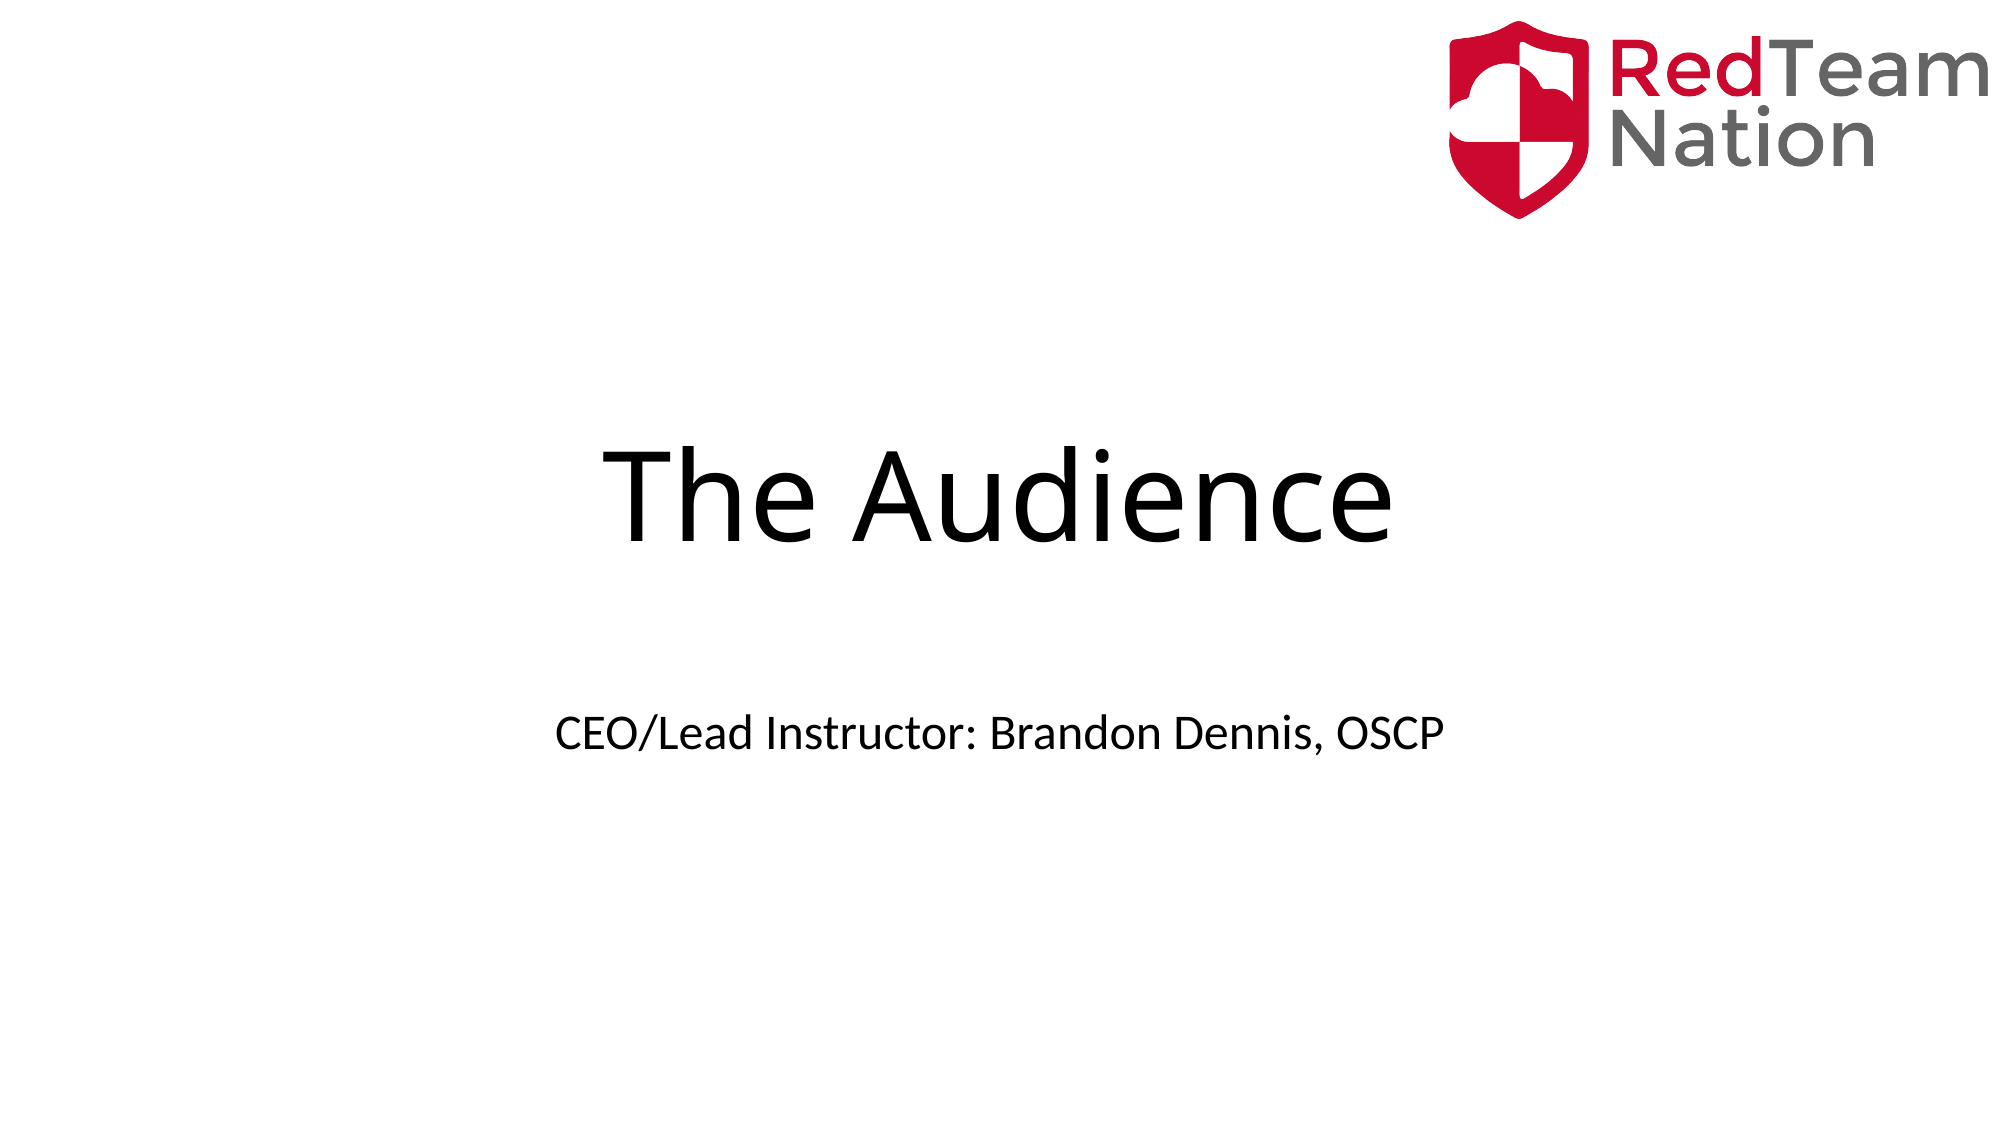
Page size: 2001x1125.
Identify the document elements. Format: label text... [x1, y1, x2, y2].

title The Audience [249, 184, 1750, 576]
subtitle CEO/Lead Instructor: Brandon Dennis, OSCP [249, 590, 1750, 863]
picture [1449, 21, 1988, 220]
